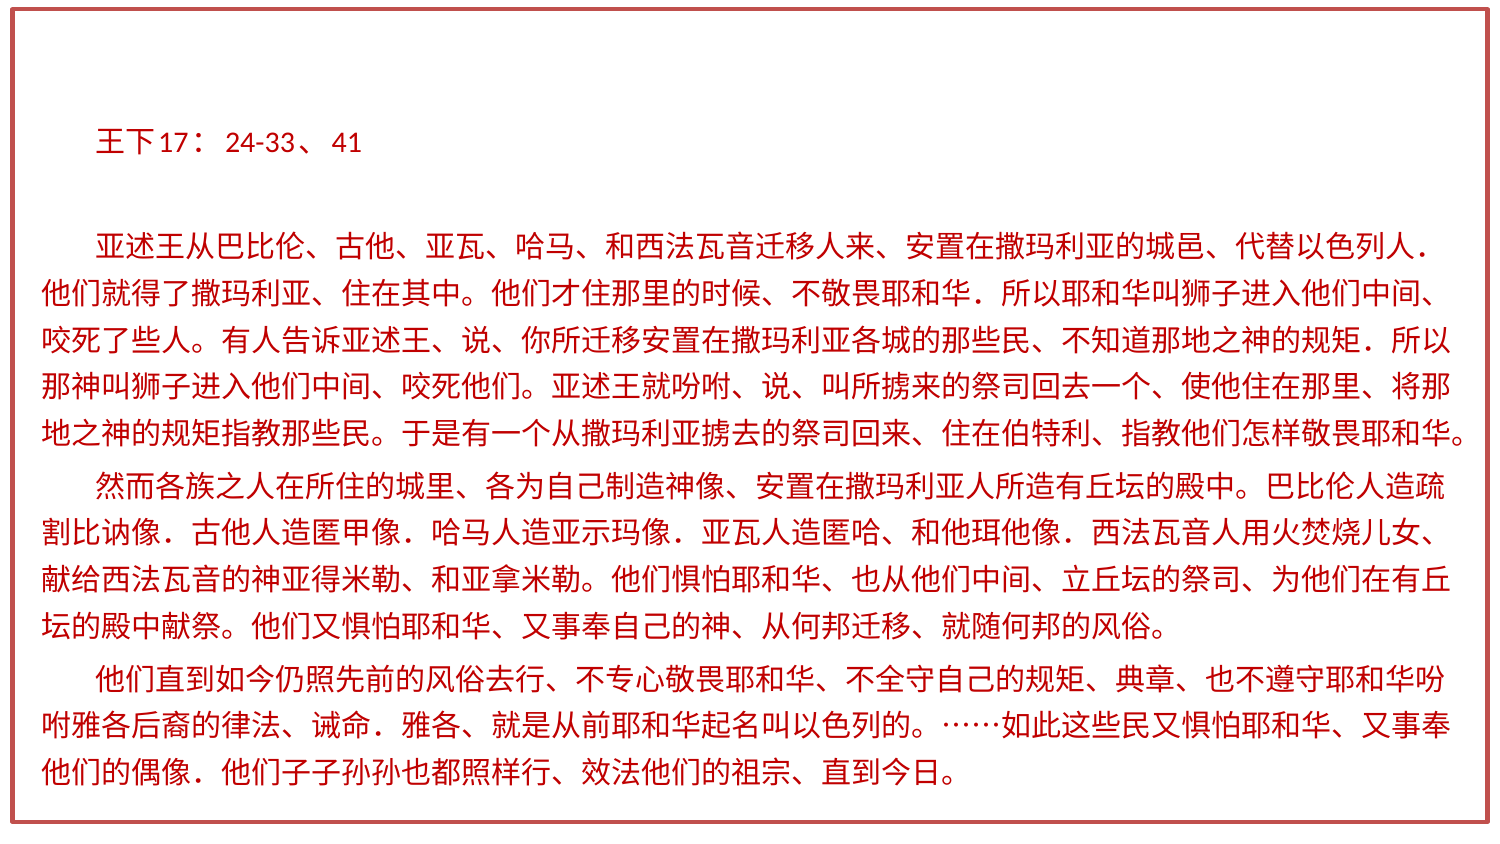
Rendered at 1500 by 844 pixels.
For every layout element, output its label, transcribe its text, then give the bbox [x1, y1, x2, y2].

list 王下17：24-33、41 亚述王从巴比伦、古他、亚瓦、哈马、和西法瓦音迁移人来、安置在撒玛利亚的城邑、代替以色列人．他们就得了撒玛利亚、住在其中。他们才住那里的时候、不敬畏耶和华．所以耶和华叫狮子进入他们中间、咬死了些人。有人告诉亚述王、说、你所迁移安置在撒玛利亚各城的那些民、不知道那地之神的规矩．所以那神叫狮子进入他们中间、咬死他们。亚述王就吩咐、说、叫所掳来的祭司回去一个、使他住在那里、将那地之神的规矩指教那些民。于是有一个从撒玛利亚掳去的祭司回来、住在伯特利、指教他们怎样敬畏耶和华。 然而各族之人在所住的城里、各为自己制造神像、安置在撒玛利亚人所造有丘坛的殿中。巴比伦人造疏割比讷像．古他人造匿甲像．哈马人造亚示玛像．亚瓦人造匿哈、和他珥他像．西法瓦音人用火焚烧儿女、献给西法瓦音的神亚得米勒、和亚拿米勒。他们惧怕耶和华、也从他们中间、立丘坛的祭司、为他们在有丘坛的殿中献祭。他们又惧怕耶和华、又事奉自己的神、从何邦迁移、就随何邦的风俗。 他们直到如今仍照先前的风俗去行、不专心敬畏耶和华、不全守自己的规矩、典章、也不遵守耶和华吩咐雅各后裔的律法、诫命．雅各、就是从前耶和华起名叫以色列的。……如此这些民又惧怕耶和华、又事奉他们的偶像．他们子子孙孙也都照样行、效法他们的祖宗、直到今日。 [10, 7, 1490, 824]
